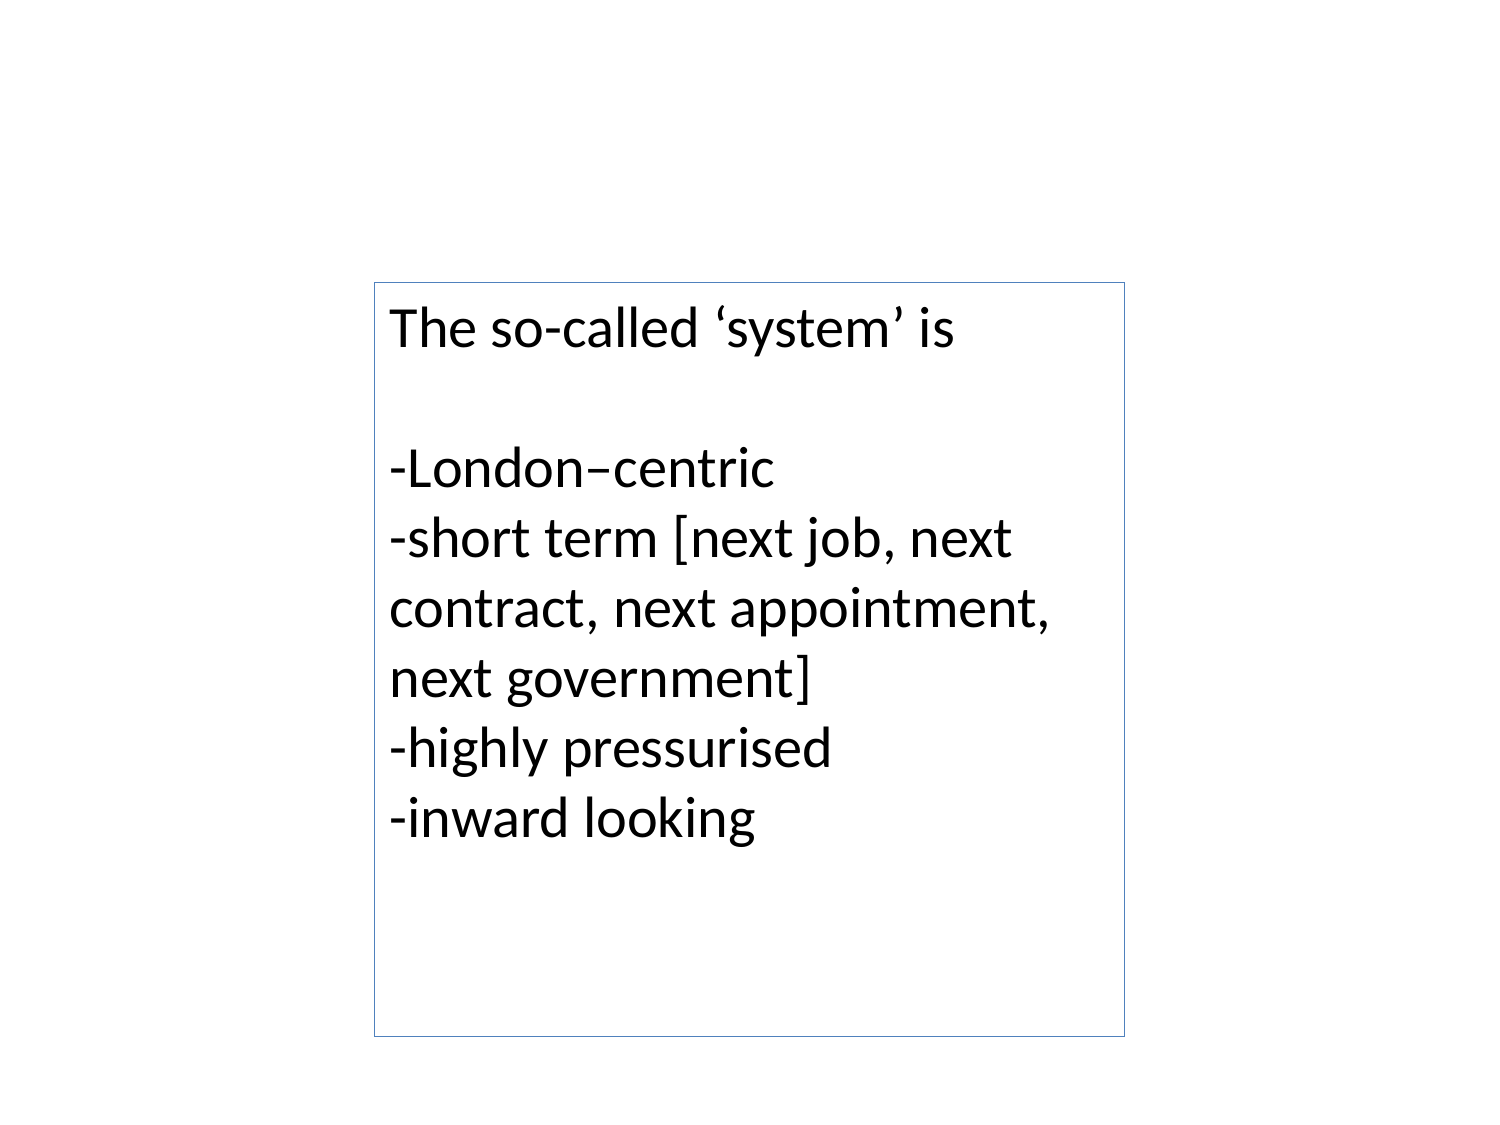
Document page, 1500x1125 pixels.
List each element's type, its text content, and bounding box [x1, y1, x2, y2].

text_box The so-called ‘system’ is -London–centric -short term [next job, next contract, next appointment, next government] -highly pressurised -inward looking [374, 282, 1125, 1037]
